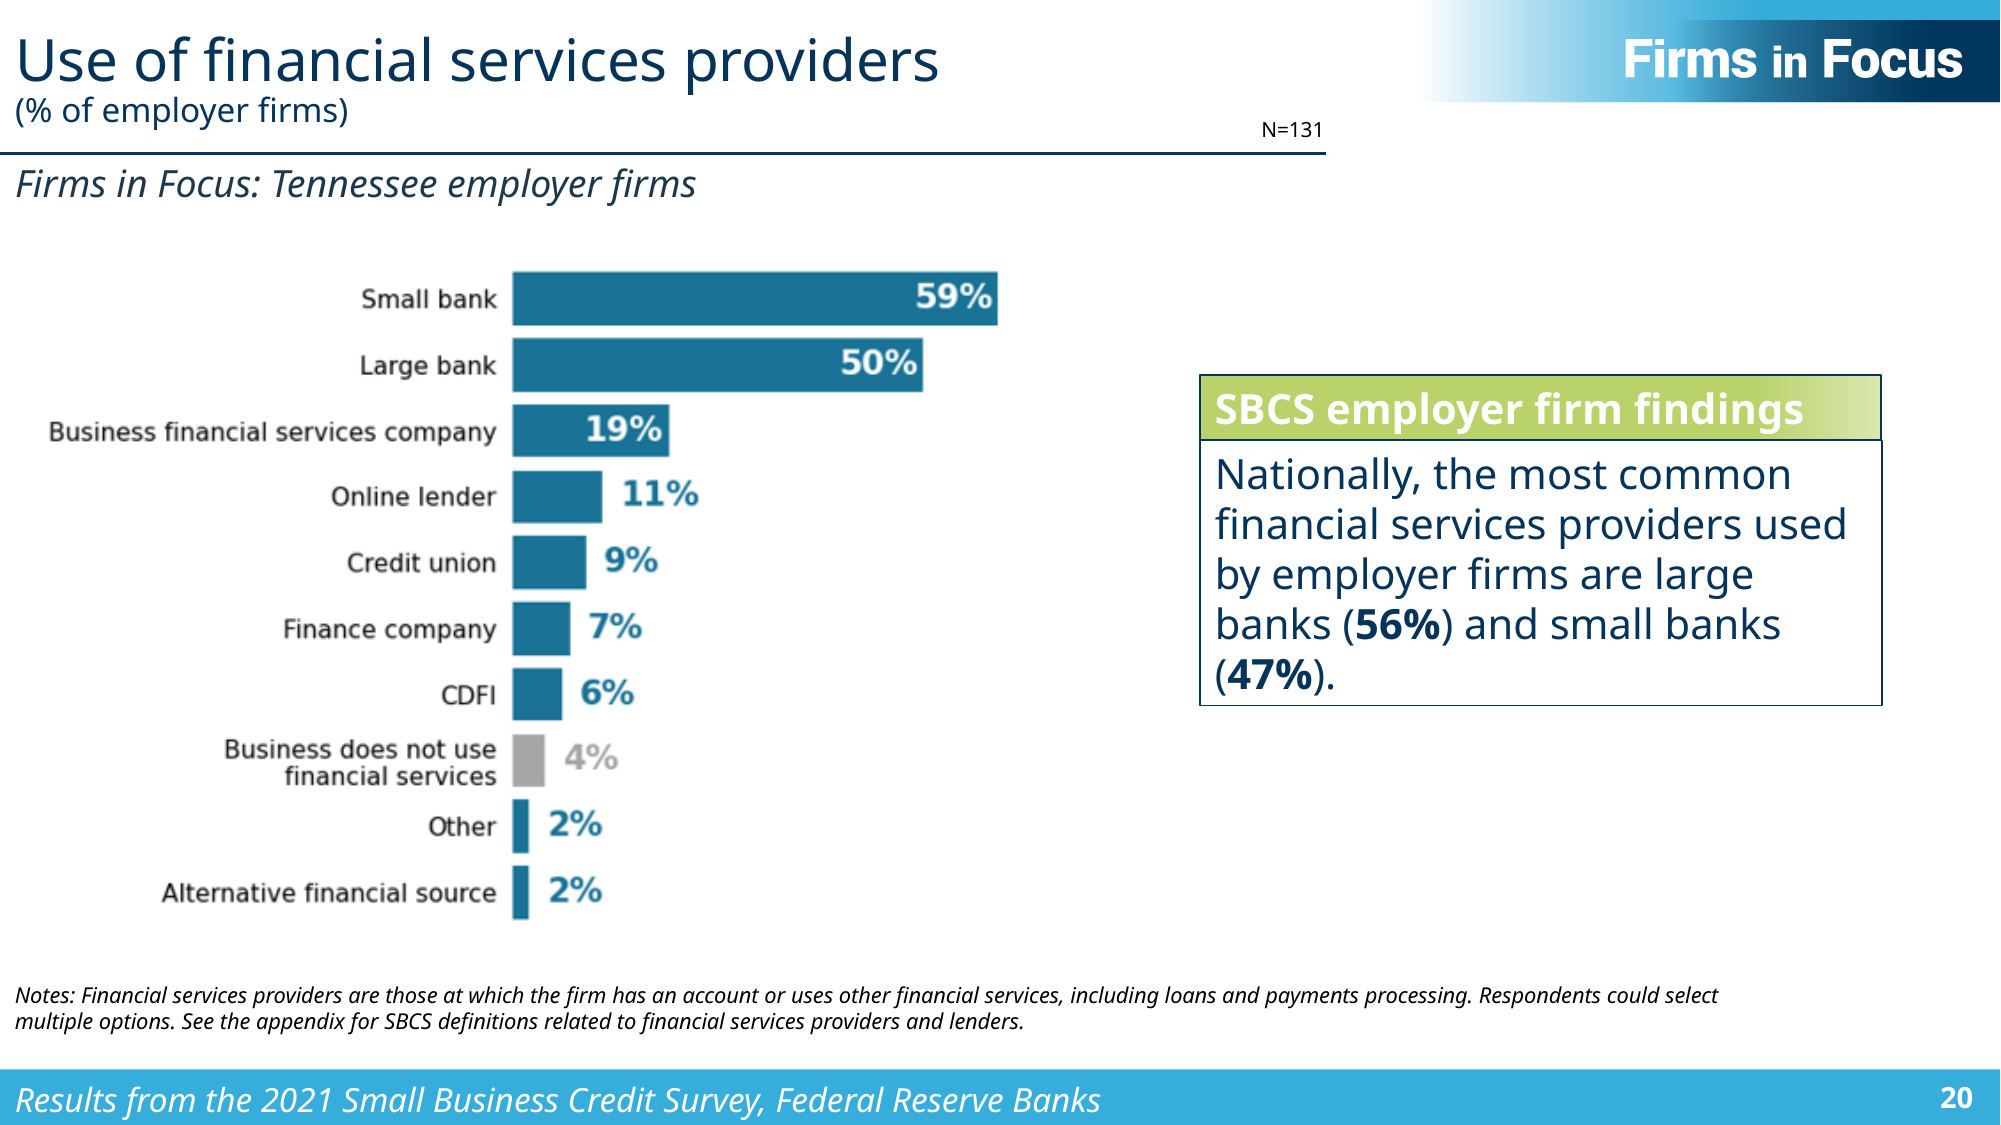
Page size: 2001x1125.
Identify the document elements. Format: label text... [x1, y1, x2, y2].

text_box SBCS employer firm findings [1199, 375, 1882, 440]
picture [1190, 0, 2000, 178]
title Use of financial services providers (% of employer firms) [0, 22, 1097, 139]
picture [25, 217, 1046, 975]
text_box N=131 [1113, 109, 1339, 149]
text_box Notes: Financial services providers are those at which the firm has an account or uses other financial services, including loans and payments processing. Respondents could select multiple options. See the appendix for SBCS definitions related to financial services providers and lenders. [0, 974, 1785, 1042]
text_box Nationally, the most common financial services providers used by employer firms are large banks (56%) and small banks (47%). [1200, 440, 1883, 706]
text_box Firms in Focus: Tennessee employer firms [0, 161, 1339, 210]
